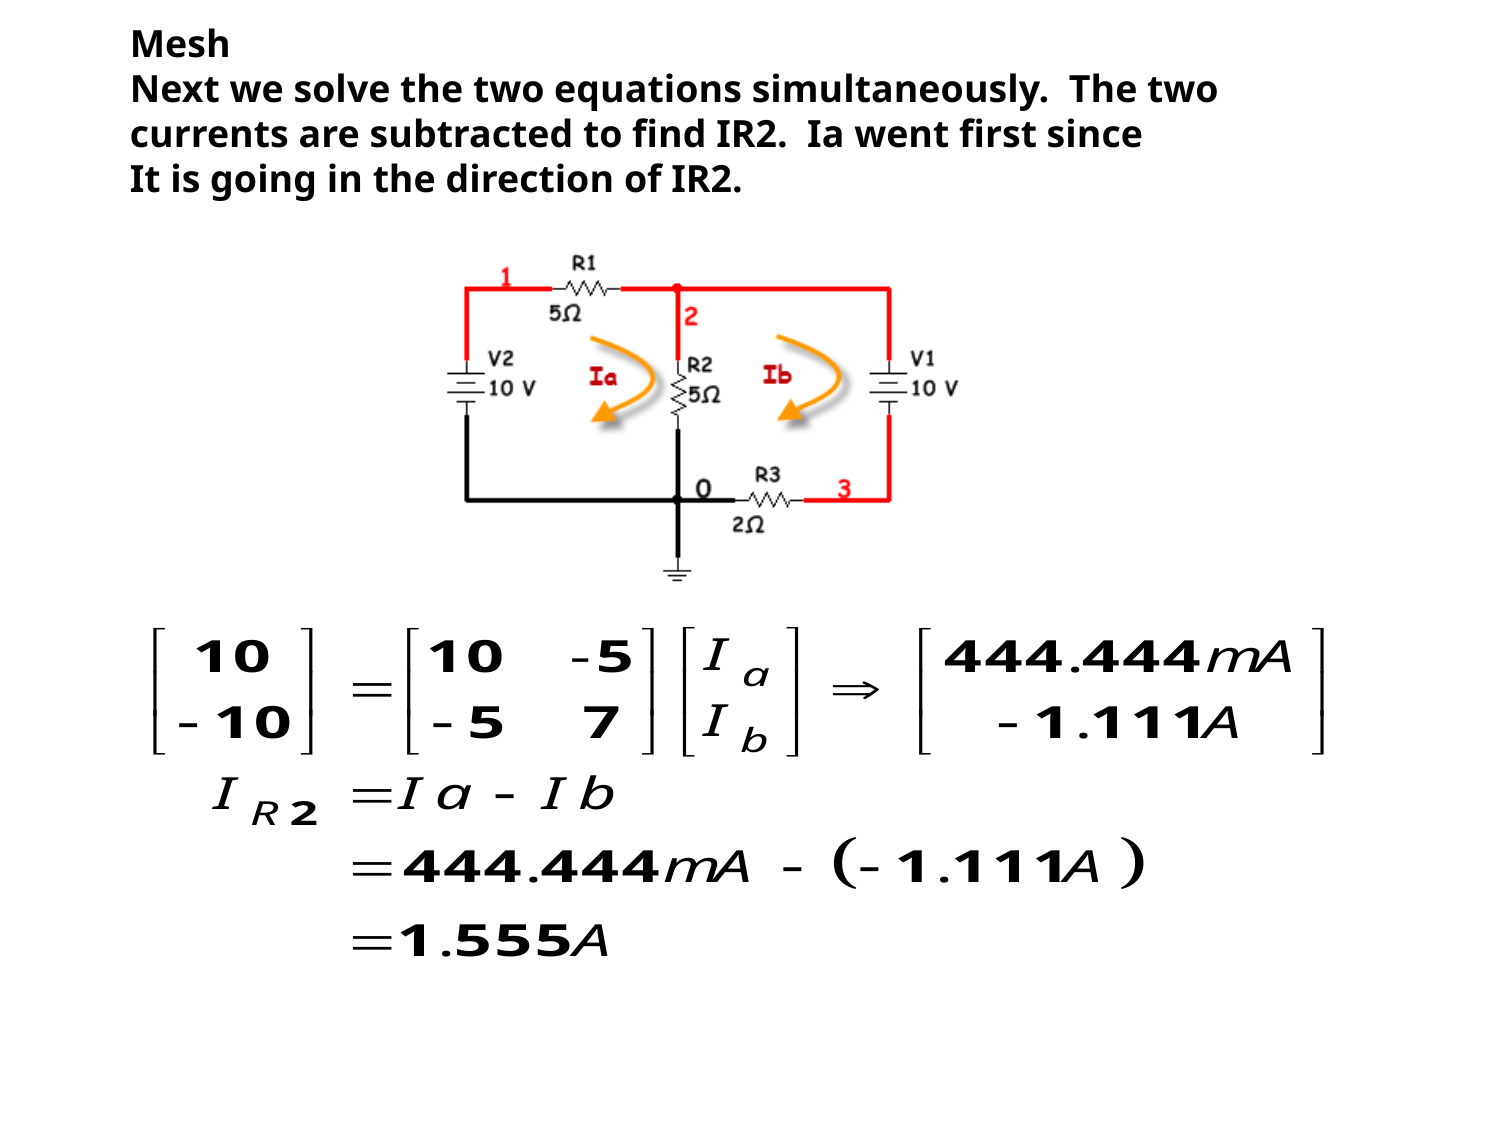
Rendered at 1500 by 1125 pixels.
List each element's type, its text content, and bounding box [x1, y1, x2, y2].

picture [398, 232, 1042, 619]
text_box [137, 619, 1353, 967]
text_box Mesh Next we solve the two equations simultaneously. The two currents are subtracted to find IR2. Ia went first since It is going in the direction of IR2. [115, 12, 1325, 208]
